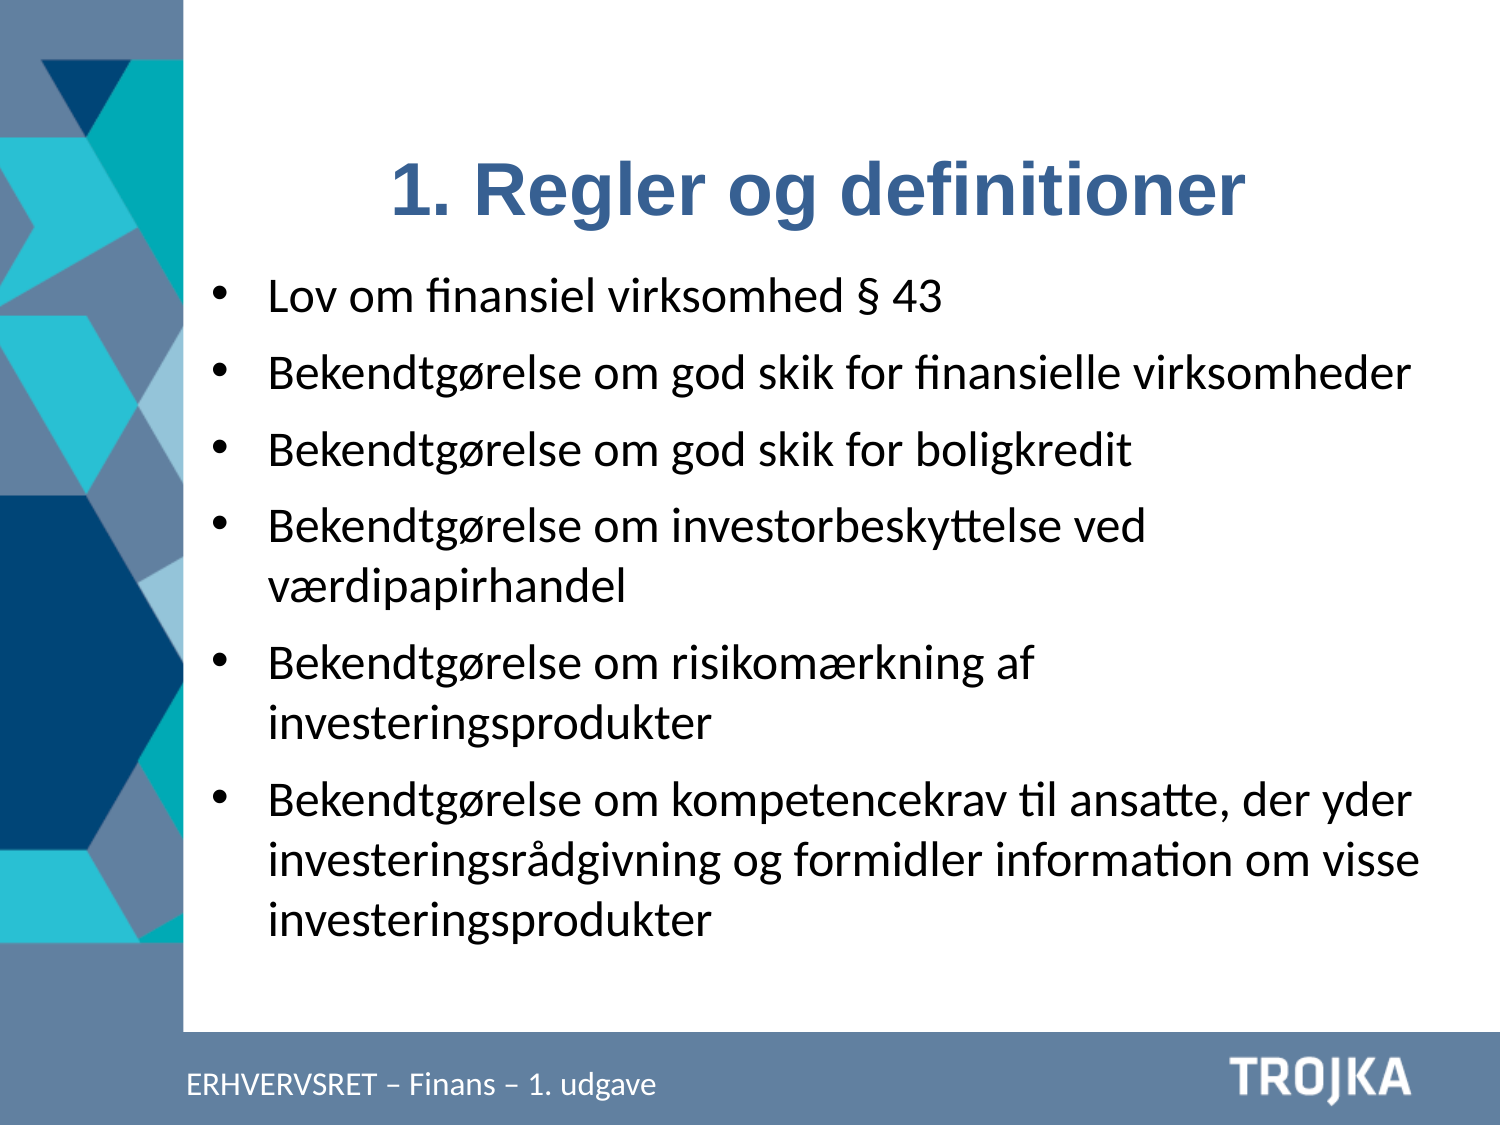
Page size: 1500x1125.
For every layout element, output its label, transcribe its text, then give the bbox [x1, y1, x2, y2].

picture [0, 0, 1500, 1125]
list Lov om finansiel virksomhed § 43 Bekendtgørelse om god skik for finansielle virksomheder Bekendtgørelse om god skik for boligkredit Bekendtgørelse om investorbeskyttelse ved værdipapirhandel Bekendtgørelse om risikomærkning af investeringsprodukter Bekendtgørelse om kompetencekrav til ansatte, der yder investeringsrådgivning og formidler information om visse investeringsprodukter [196, 255, 1498, 939]
text_box 1. Regler og definitioner [144, 42, 1495, 231]
